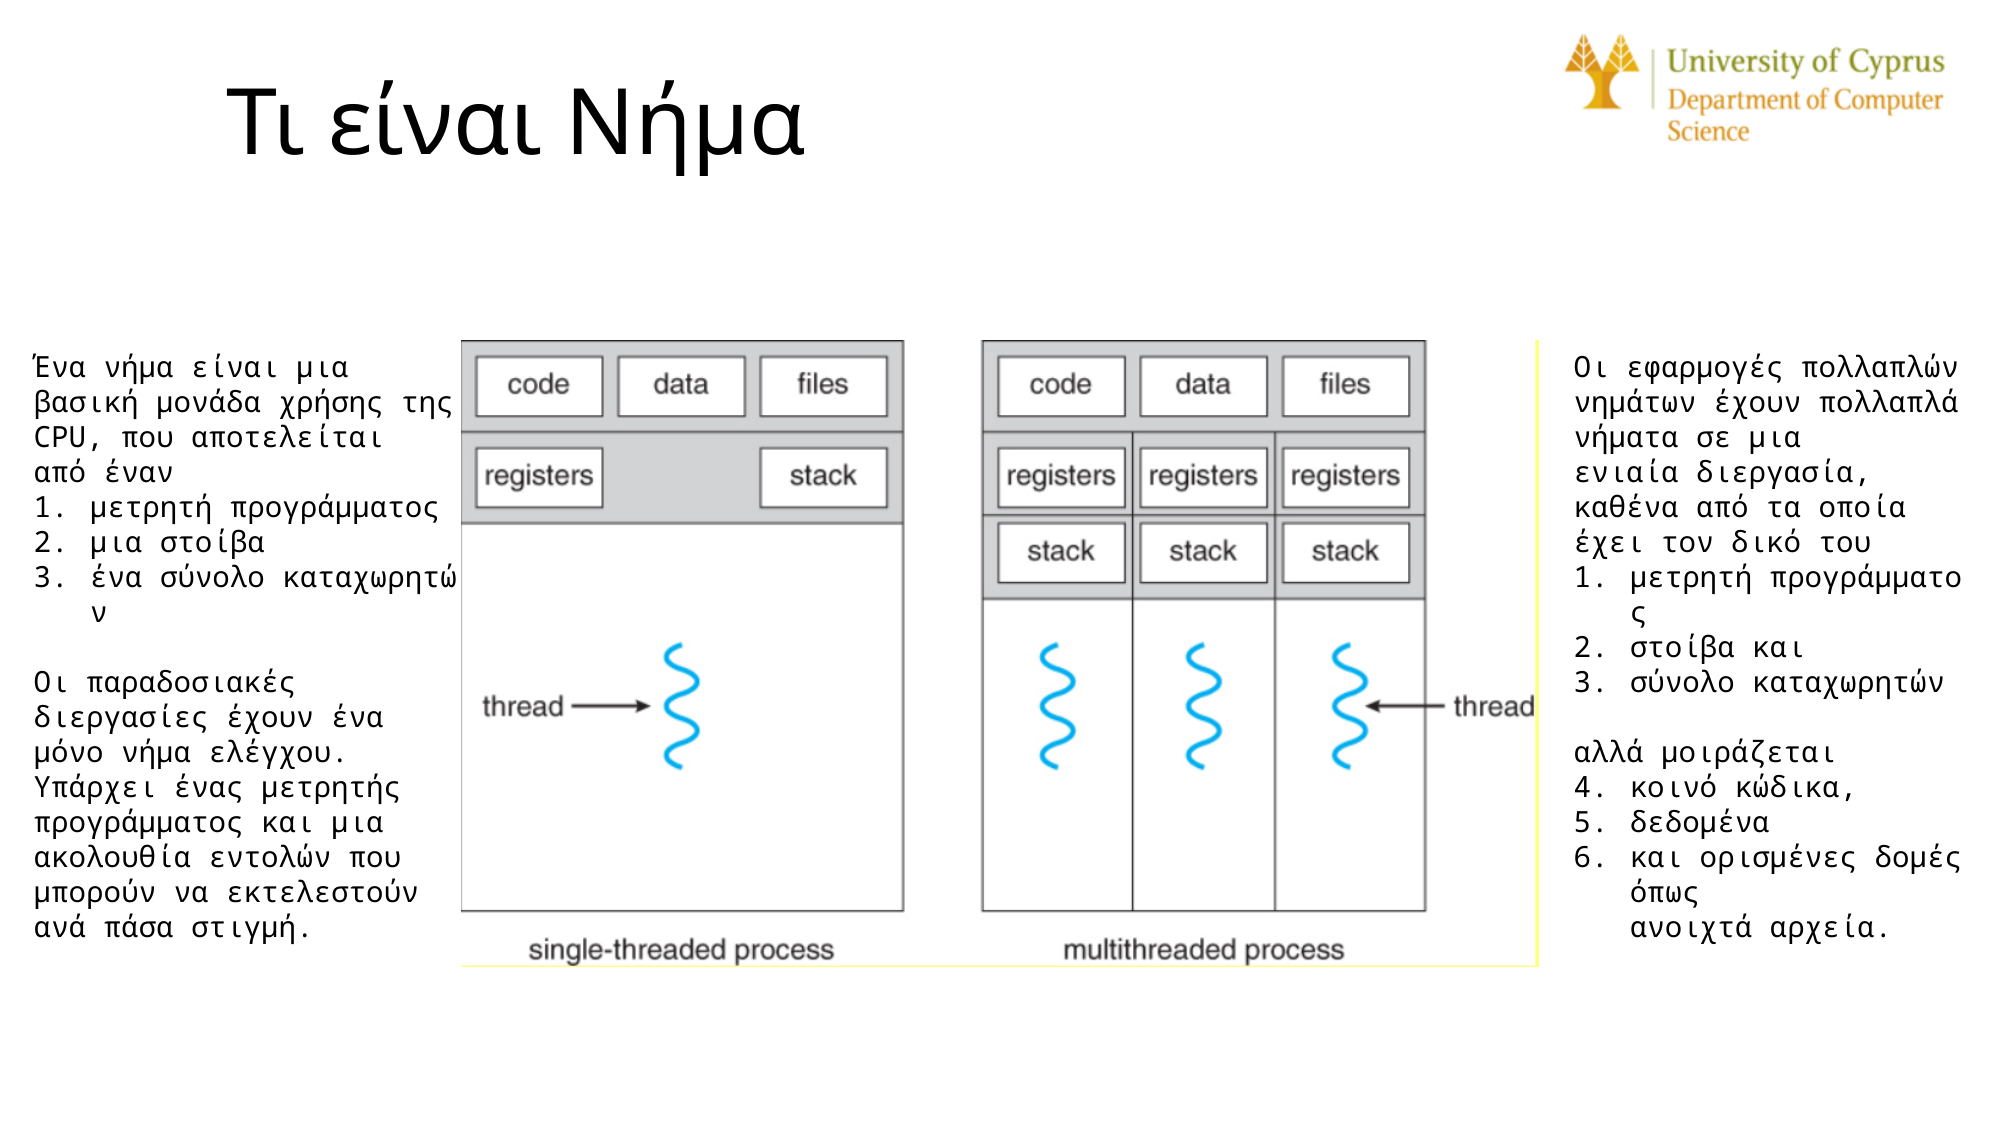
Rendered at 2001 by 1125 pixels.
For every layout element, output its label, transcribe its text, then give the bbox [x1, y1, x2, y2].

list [461, 340, 1539, 967]
text_box Oι εφαρμογές πολλαπλών νημάτων έχουν πολλαπλά νήματα σε μια ενιαία διεργασία, καθένα από τα οποία έχει τον δικό του μετρητή προγράμματος στοίβα και σύνολο καταχωρητών αλλά μοιράζεται κοινό κώδικα, δεδομένα και ορισμένες δομές όπως ανοιχτά αρχεία. [1558, 340, 1980, 951]
title Τι είναι Νήμα [211, 51, 1835, 198]
text_box Ένα νήμα είναι μια βασική μονάδα χρήσης της CPU, που αποτελείται από έναν μετρητή προγράμματος μια στοίβα ένα σύνολο καταχωρητών Οι παραδοσιακές διεργασίες έχουν ένα μόνο νήμα ελέγχου. Υπάρχει ένας μετρητής προγράμματος και μια ακολουθία εντολών που μπορούν να εκτελεστούν ανά πάσα στιγμή. [18, 340, 475, 1011]
picture [1558, 22, 1962, 149]
